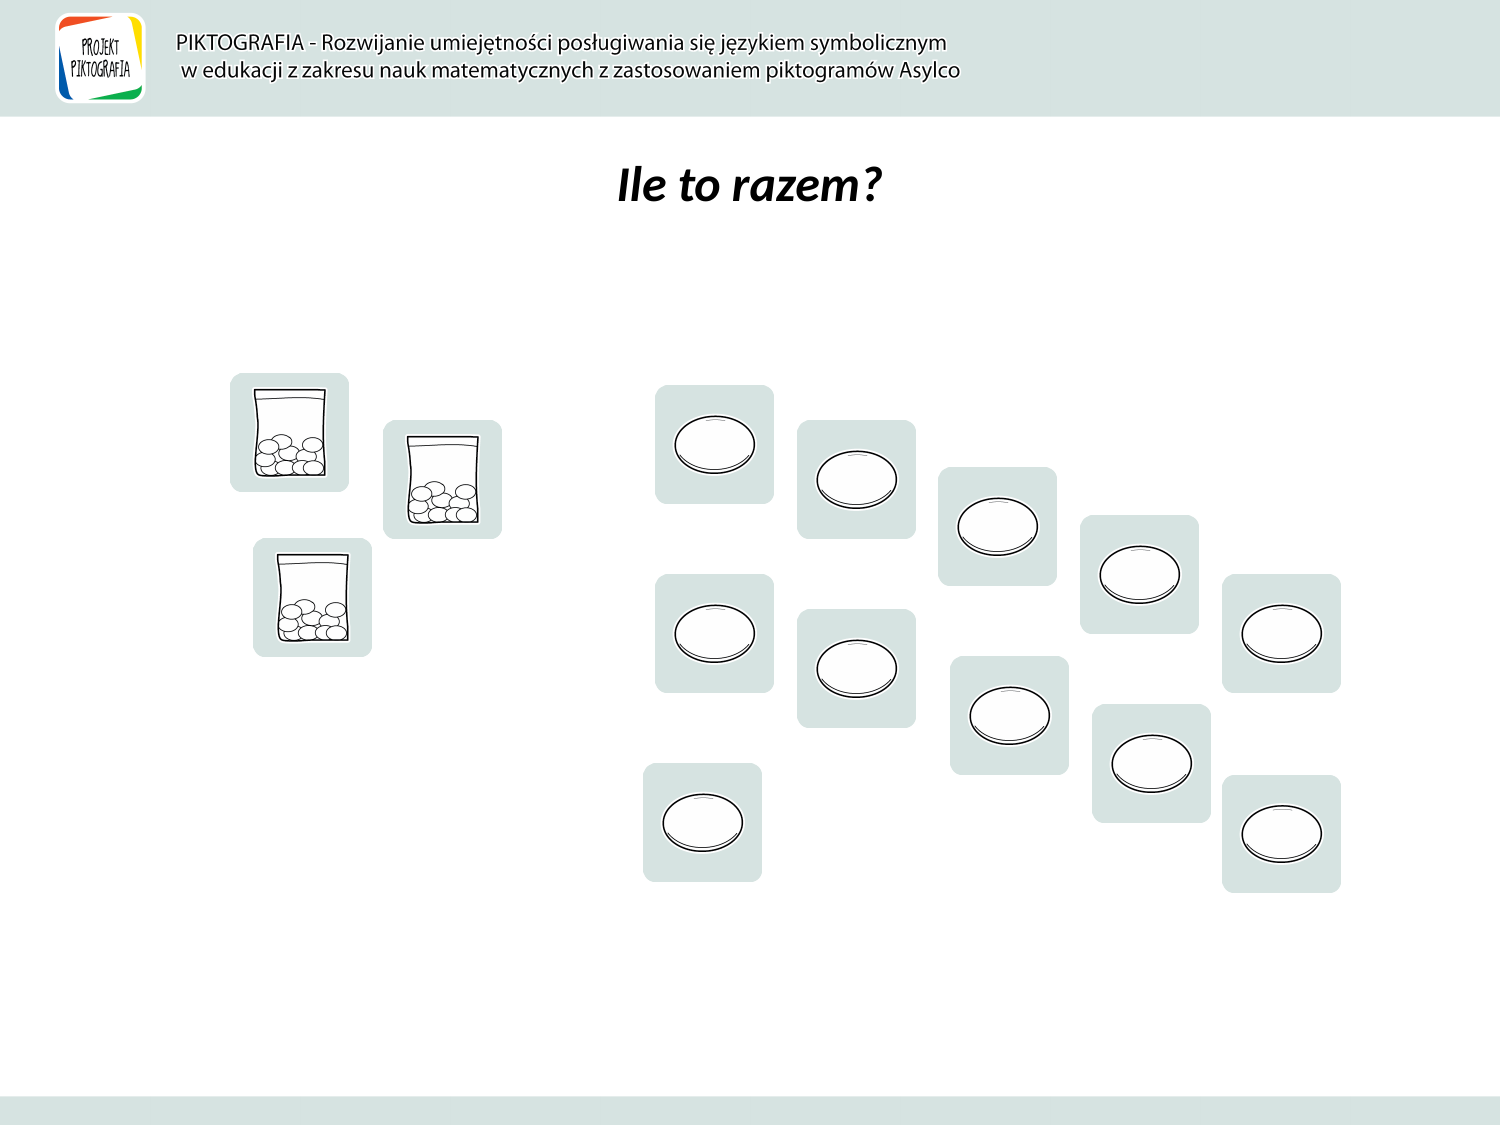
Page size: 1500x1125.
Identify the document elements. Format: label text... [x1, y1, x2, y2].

text_box Ile to razem? [277, 113, 1223, 286]
picture [0, 0, 1500, 1125]
